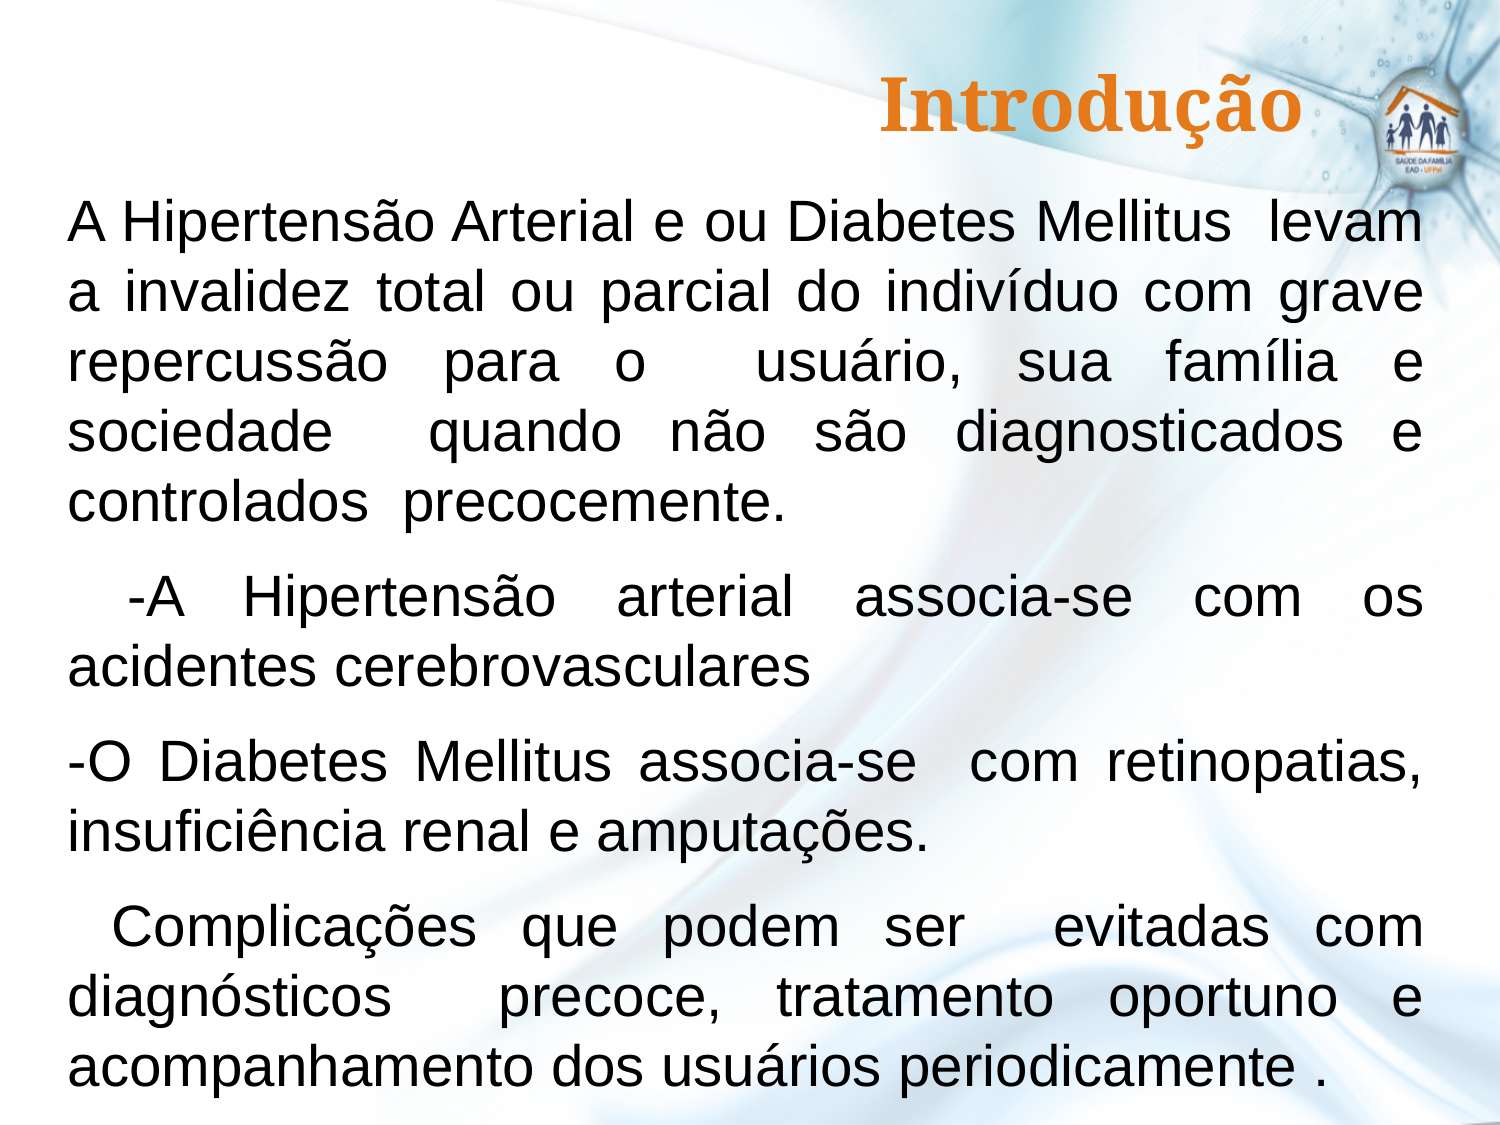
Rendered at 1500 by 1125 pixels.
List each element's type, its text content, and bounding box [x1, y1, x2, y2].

picture [375, 0, 1500, 1125]
subtitle Introdução [52, 30, 1407, 173]
text_box A Hipertensão Arterial e ou Diabetes Mellitus levam a invalidez total ou parcial do indivíduo com grave repercussão para o usuário, sua família e sociedade quando não são diagnosticados e controlados precocemente. -A Hipertensão arterial associa-se com os acidentes cerebrovasculares -O Diabetes Mellitus associa-se com retinopatias, insuficiência renal e amputações. Complicações que podem ser evitadas com diagnósticos precoce, tratamento oportuno e acompanhamento dos usuários periodicamente . [53, 175, 1441, 1106]
